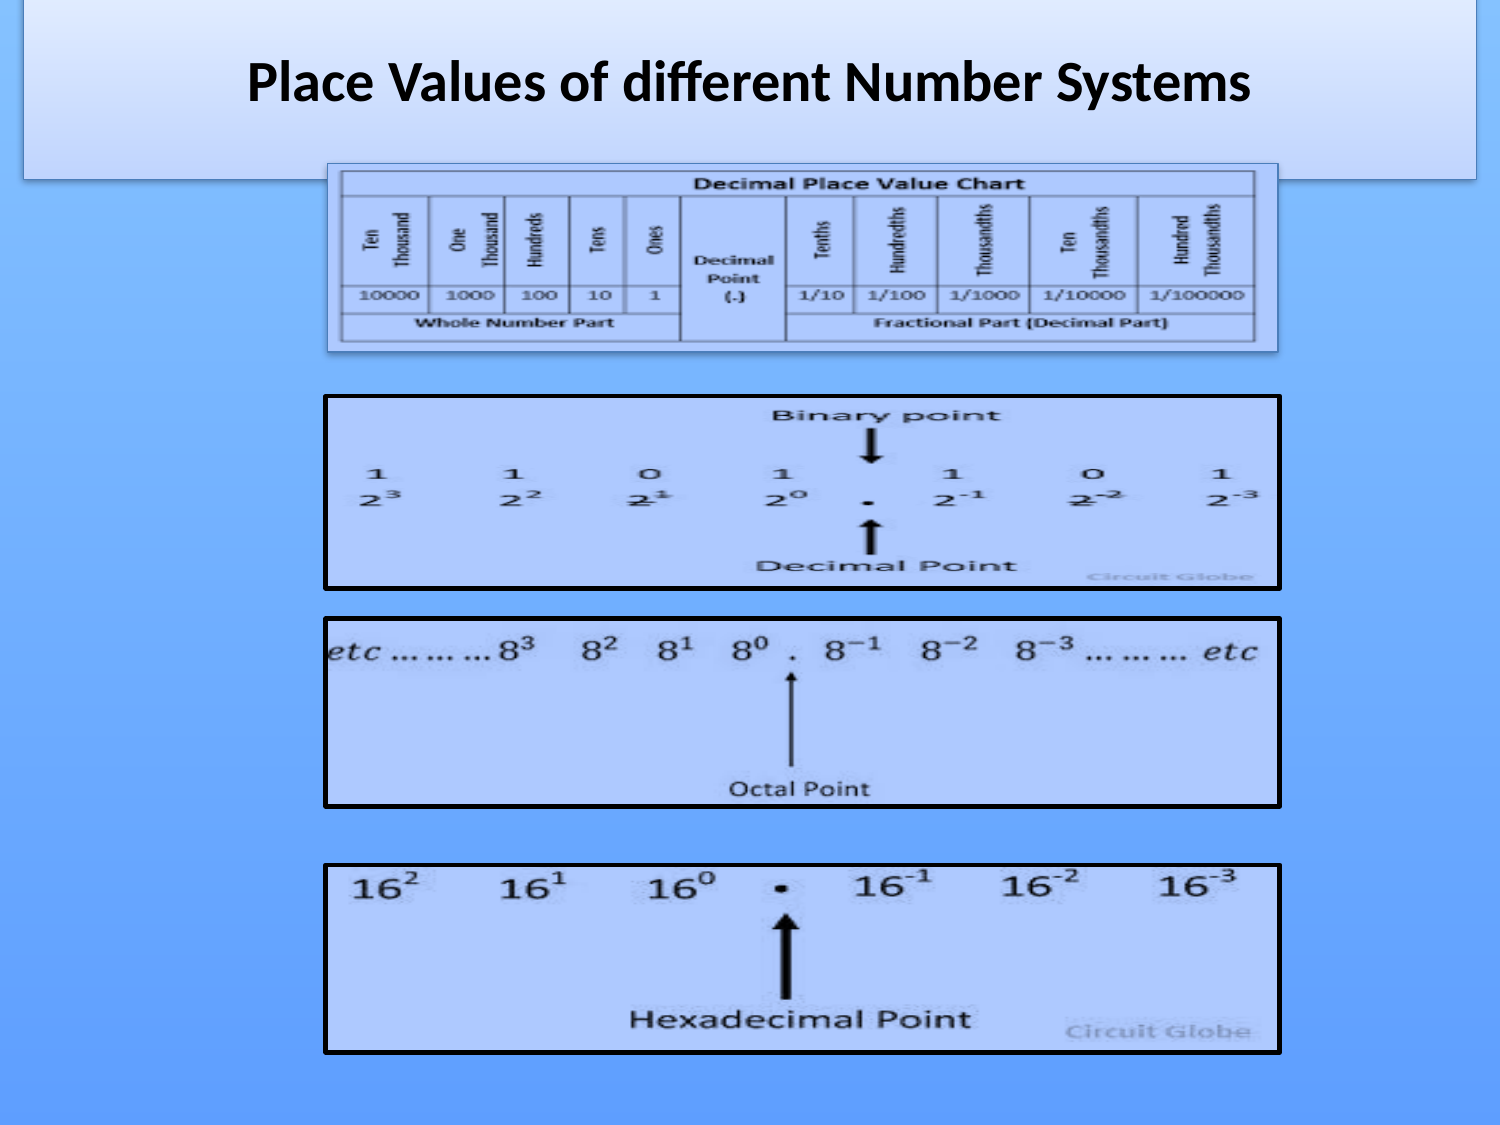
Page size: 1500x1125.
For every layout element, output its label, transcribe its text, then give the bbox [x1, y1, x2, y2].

picture [327, 866, 1278, 1051]
picture [327, 398, 1278, 587]
picture [327, 620, 1278, 805]
picture [327, 163, 1278, 352]
title Place Values of different Number Systems [23, 0, 1477, 180]
